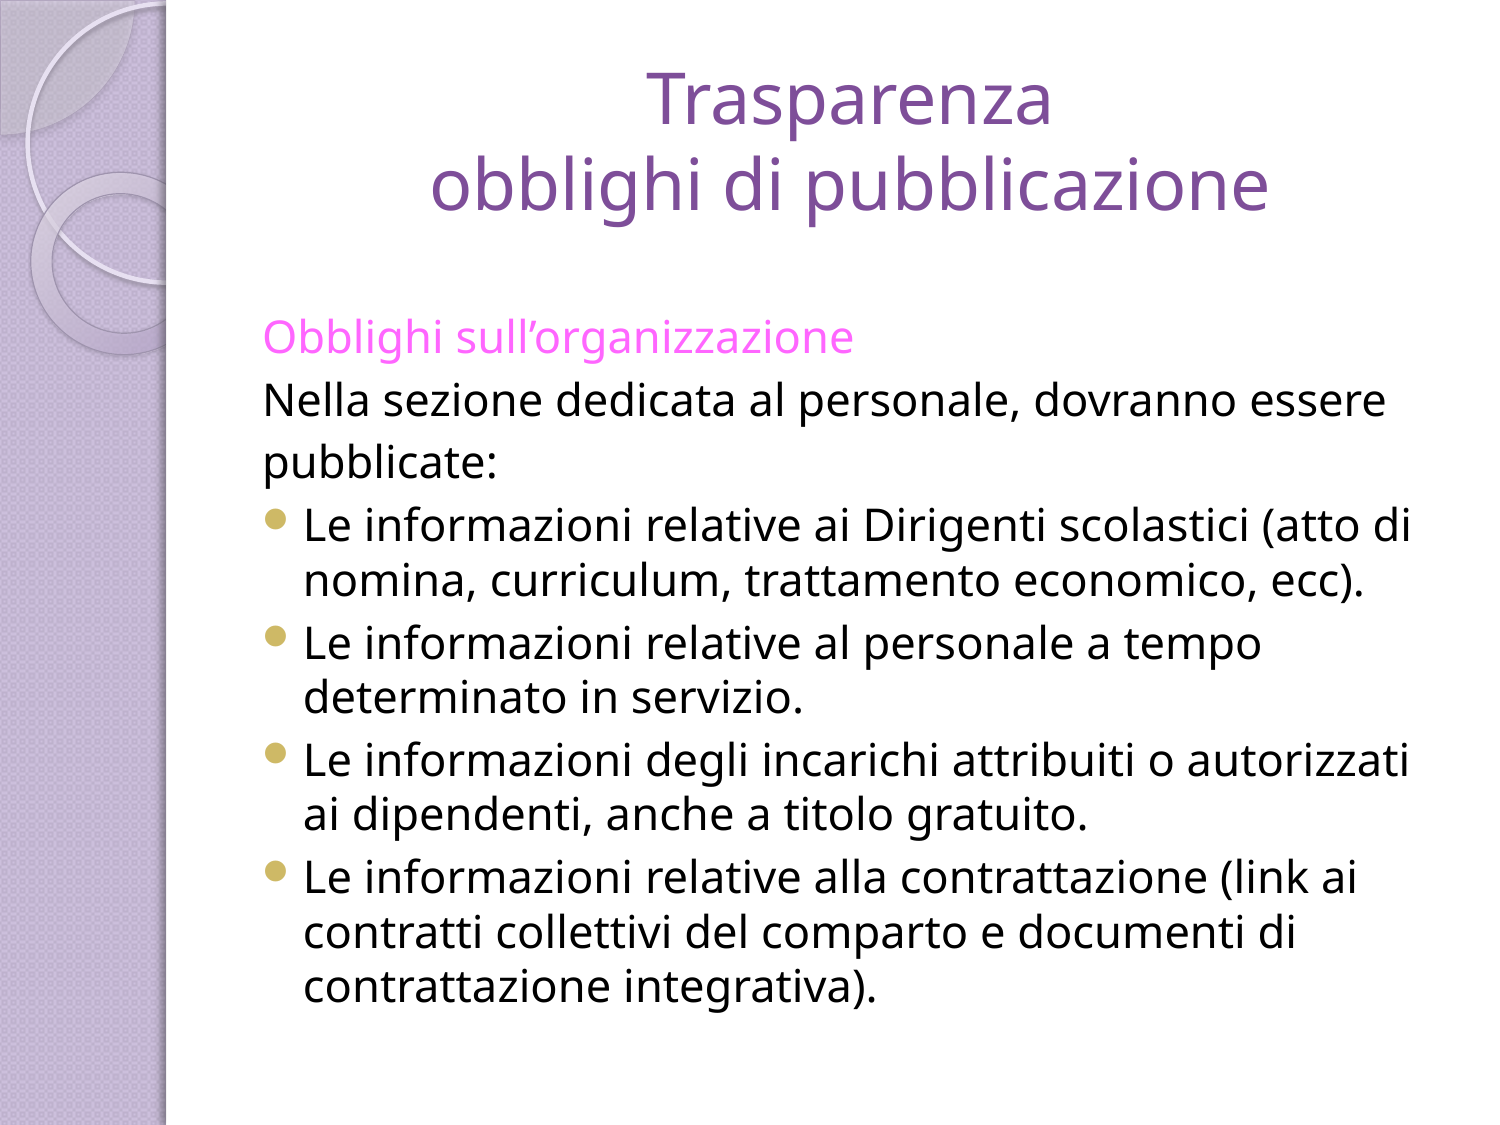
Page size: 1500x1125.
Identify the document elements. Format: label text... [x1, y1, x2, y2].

list Obblighi sull’organizzazione Nella sezione dedicata al personale, dovranno essere pubblicate: Le informazioni relative ai Dirigenti scolastici (atto di nomina, curriculum, trattamento economico, ecc). Le informazioni relative al personale a tempo determinato in servizio. Le informazioni degli incarichi attribuiti o autorizzati ai dipendenti, anche a titolo gratuito. Le informazioni relative alla contrattazione (link ai contratti collettivi del comparto e documenti di contrattazione integrativa). [235, 237, 1466, 1025]
title Trasparenza obblighi di pubblicazione [235, 45, 1466, 233]
